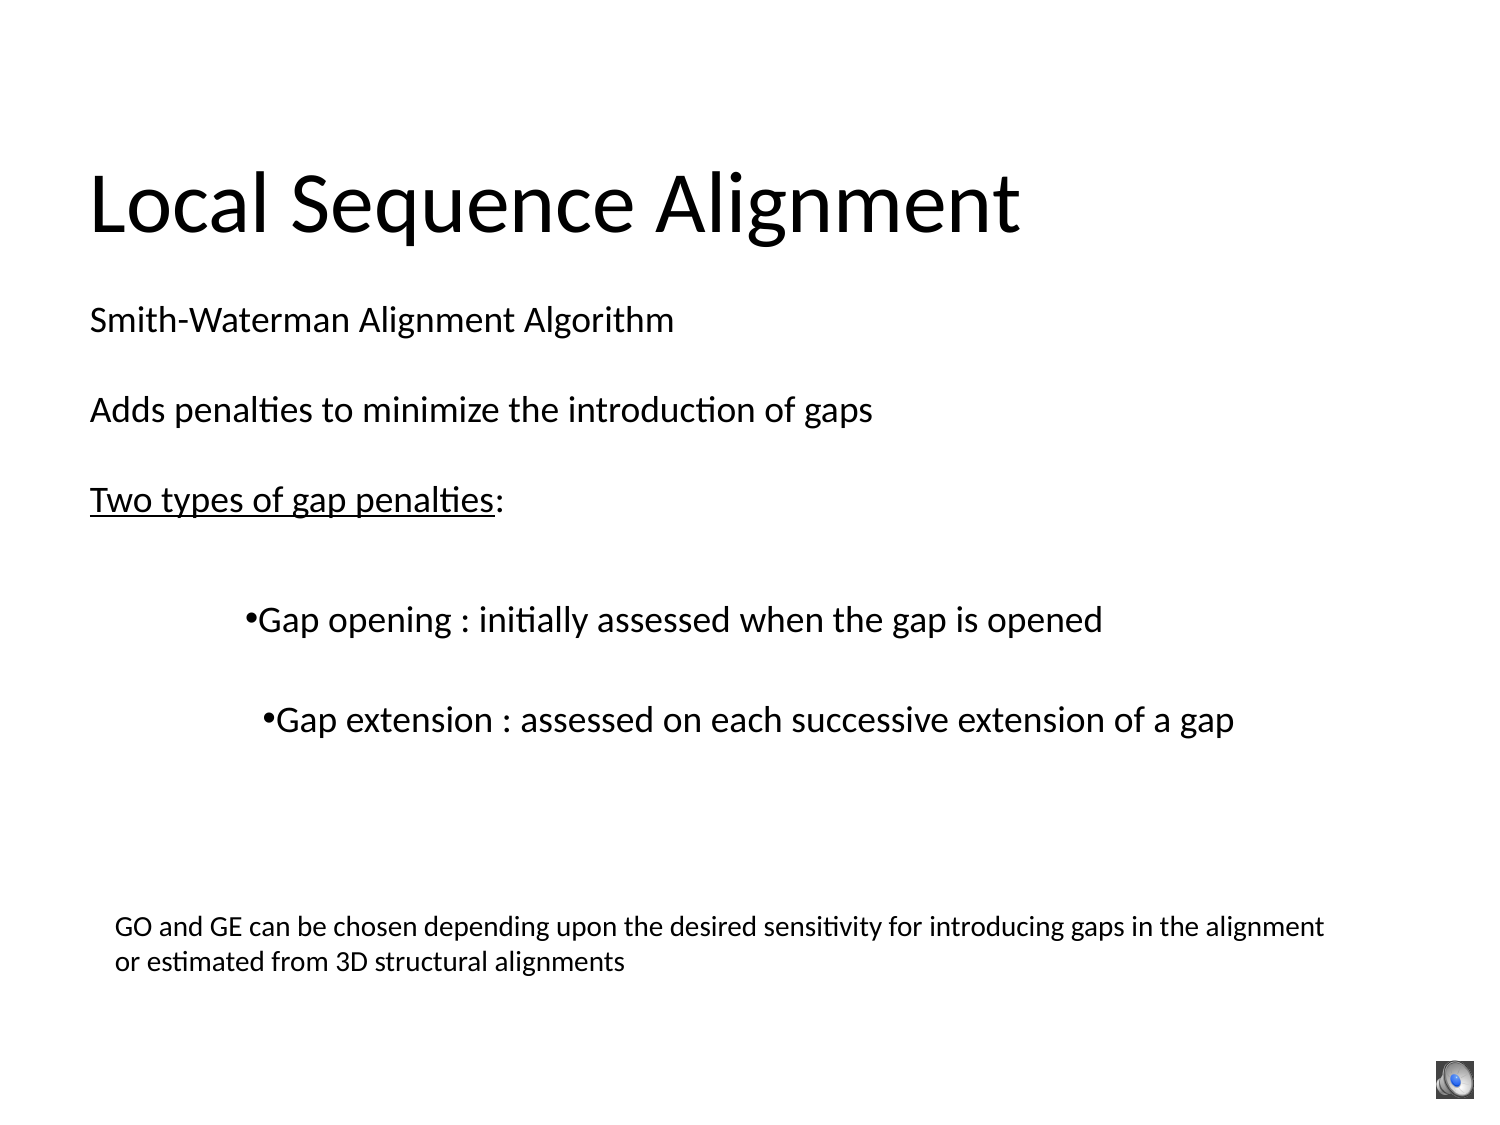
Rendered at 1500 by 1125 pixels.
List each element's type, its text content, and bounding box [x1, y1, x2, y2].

picture [1434, 1059, 1476, 1101]
text_box Gap opening : initially assessed when the gap is opened [230, 587, 1120, 693]
text_box GO and GE can be chosen depending upon the desired sensitivity for introducing gaps in the alignment or estimated from 3D structural alignments [99, 899, 1350, 1020]
text_box Gap extension : assessed on each successive extension of a gap [248, 687, 1251, 793]
text_box Local Sequence Alignment Smith-Waterman Alignment Algorithm Adds penalties to minimize the introduction of gaps Two types of gap penalties: [75, 137, 1463, 573]
